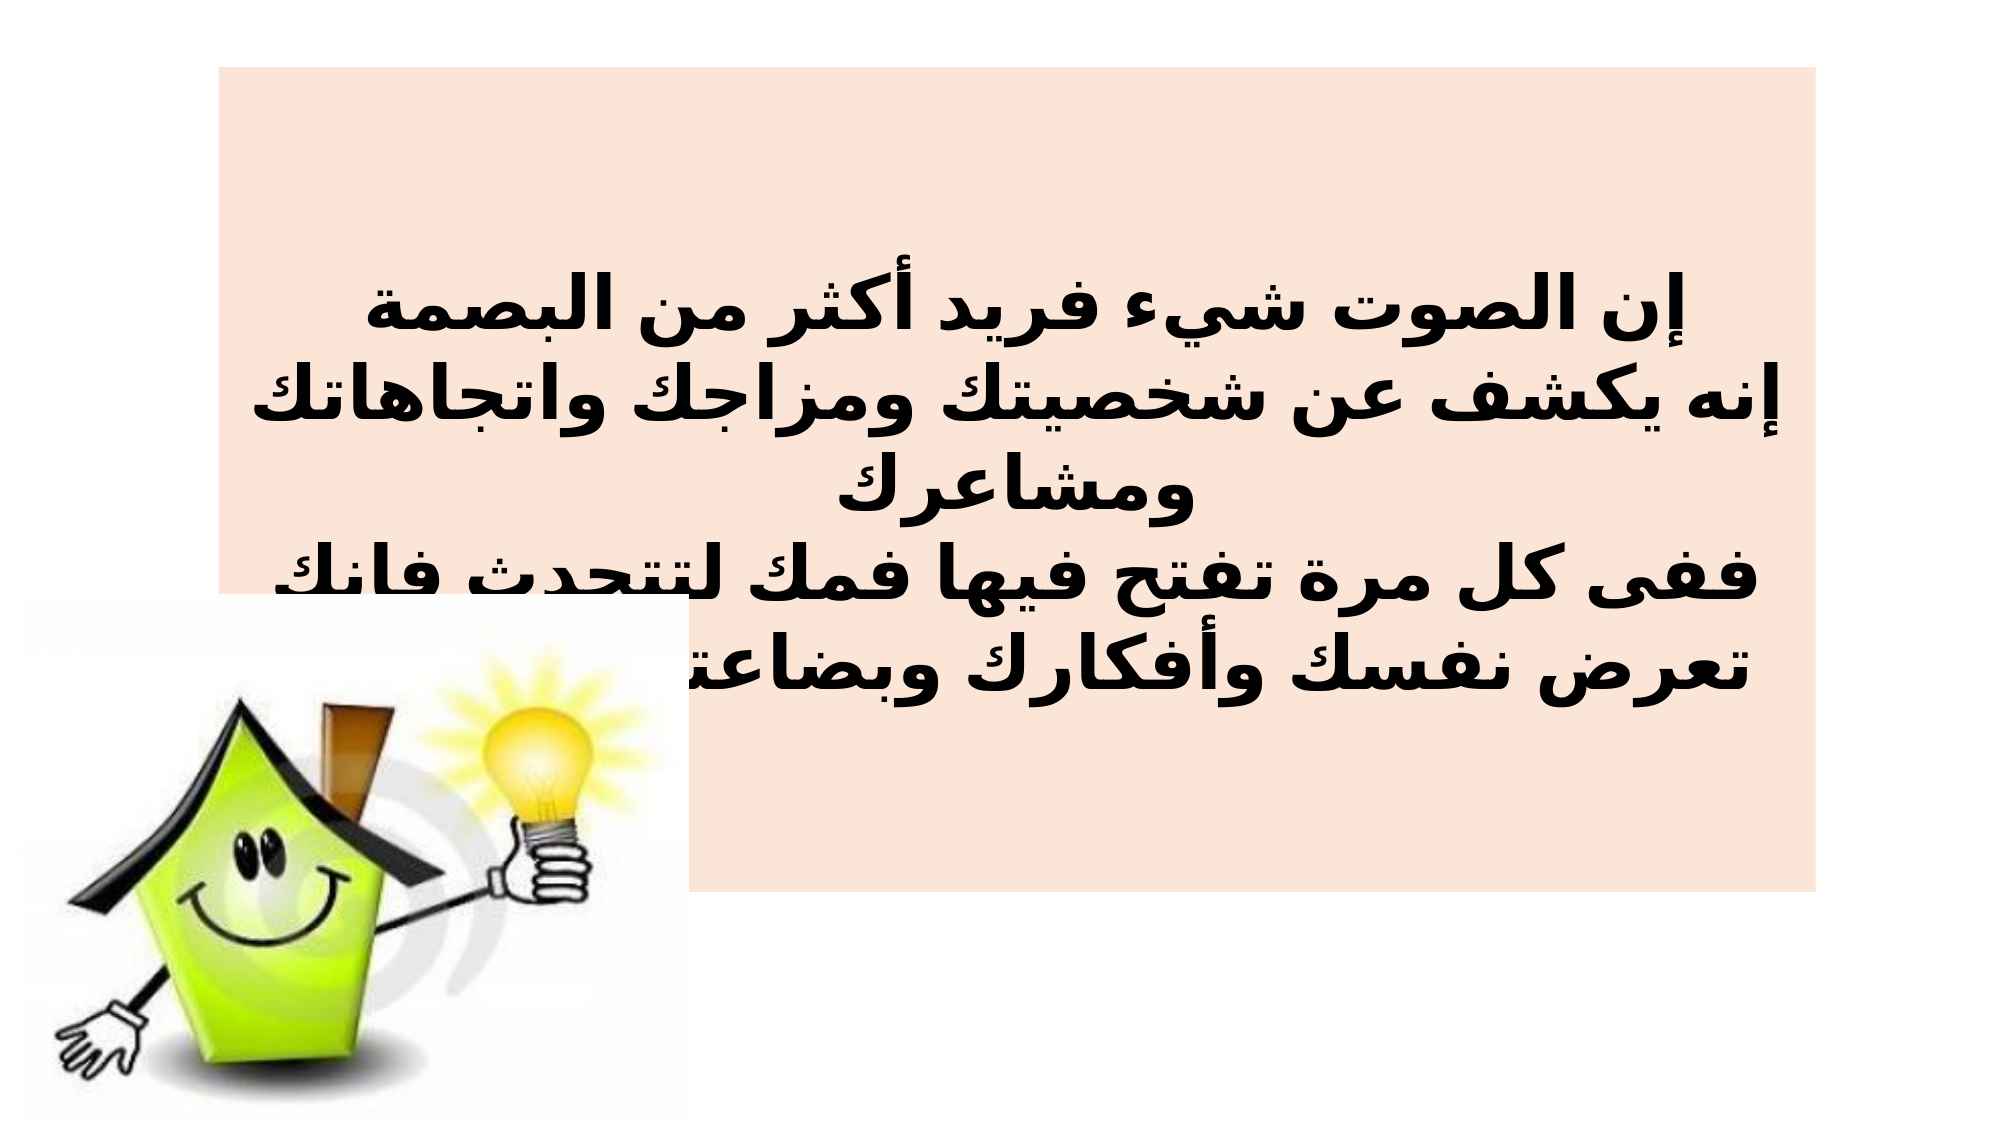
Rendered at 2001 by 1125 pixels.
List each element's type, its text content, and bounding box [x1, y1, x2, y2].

picture [20, 594, 689, 1125]
text_box إن الصوت شيء فريد أكثر من البصمة إنه يكشف عن شخصيتك ومزاجك واتجاهاتك ومشاعرك ففى كل مرة تفتح فيها فمك لتتحدث فانك تعرض نفسك وأفكارك وبضاعتك وخدماتك [218, 67, 1816, 892]
